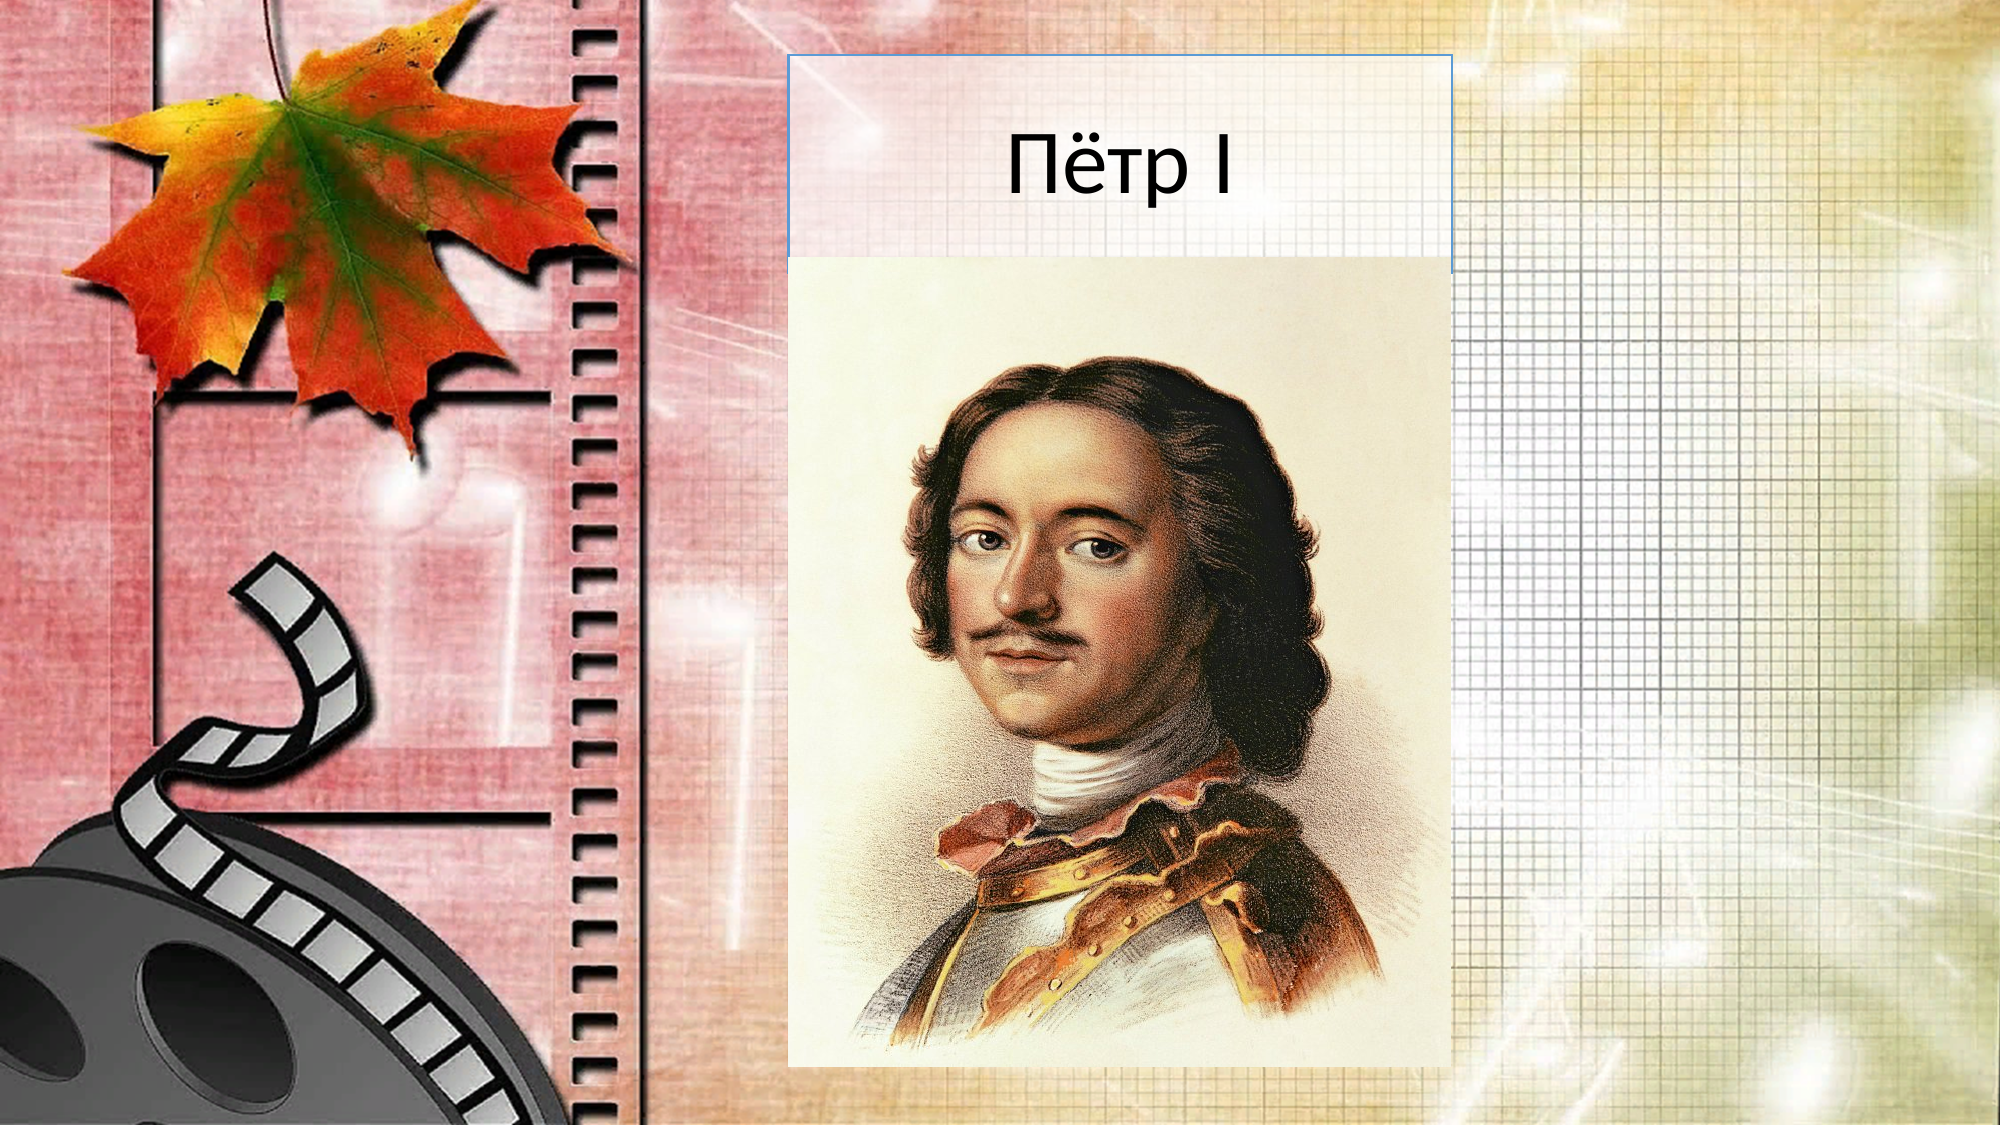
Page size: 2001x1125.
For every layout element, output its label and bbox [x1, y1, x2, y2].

list [788, 257, 1451, 1067]
picture [0, 0, 2000, 1125]
